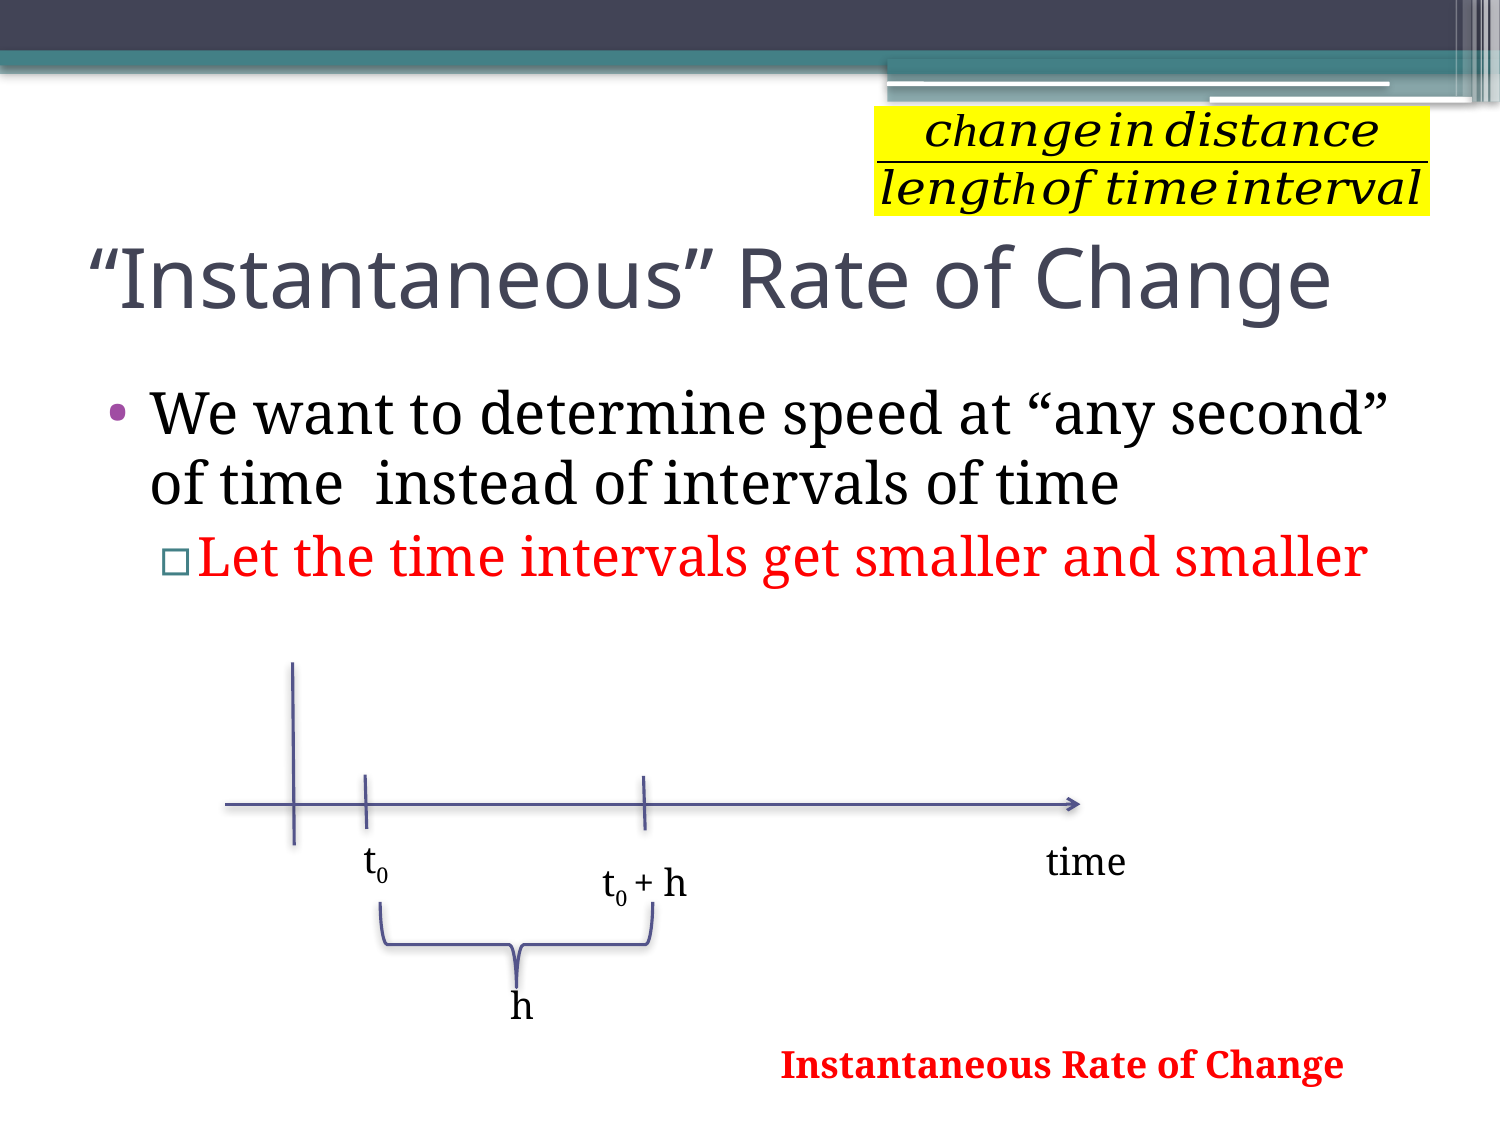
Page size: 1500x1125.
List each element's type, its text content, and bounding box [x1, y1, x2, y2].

title “Instantaneous” Rate of Change [75, 187, 1425, 363]
text_box time [1030, 830, 1374, 891]
text_box [378, 901, 655, 974]
text_box t0 + h [587, 851, 716, 918]
text_box t0 [348, 828, 433, 895]
text_box h [495, 974, 638, 1035]
